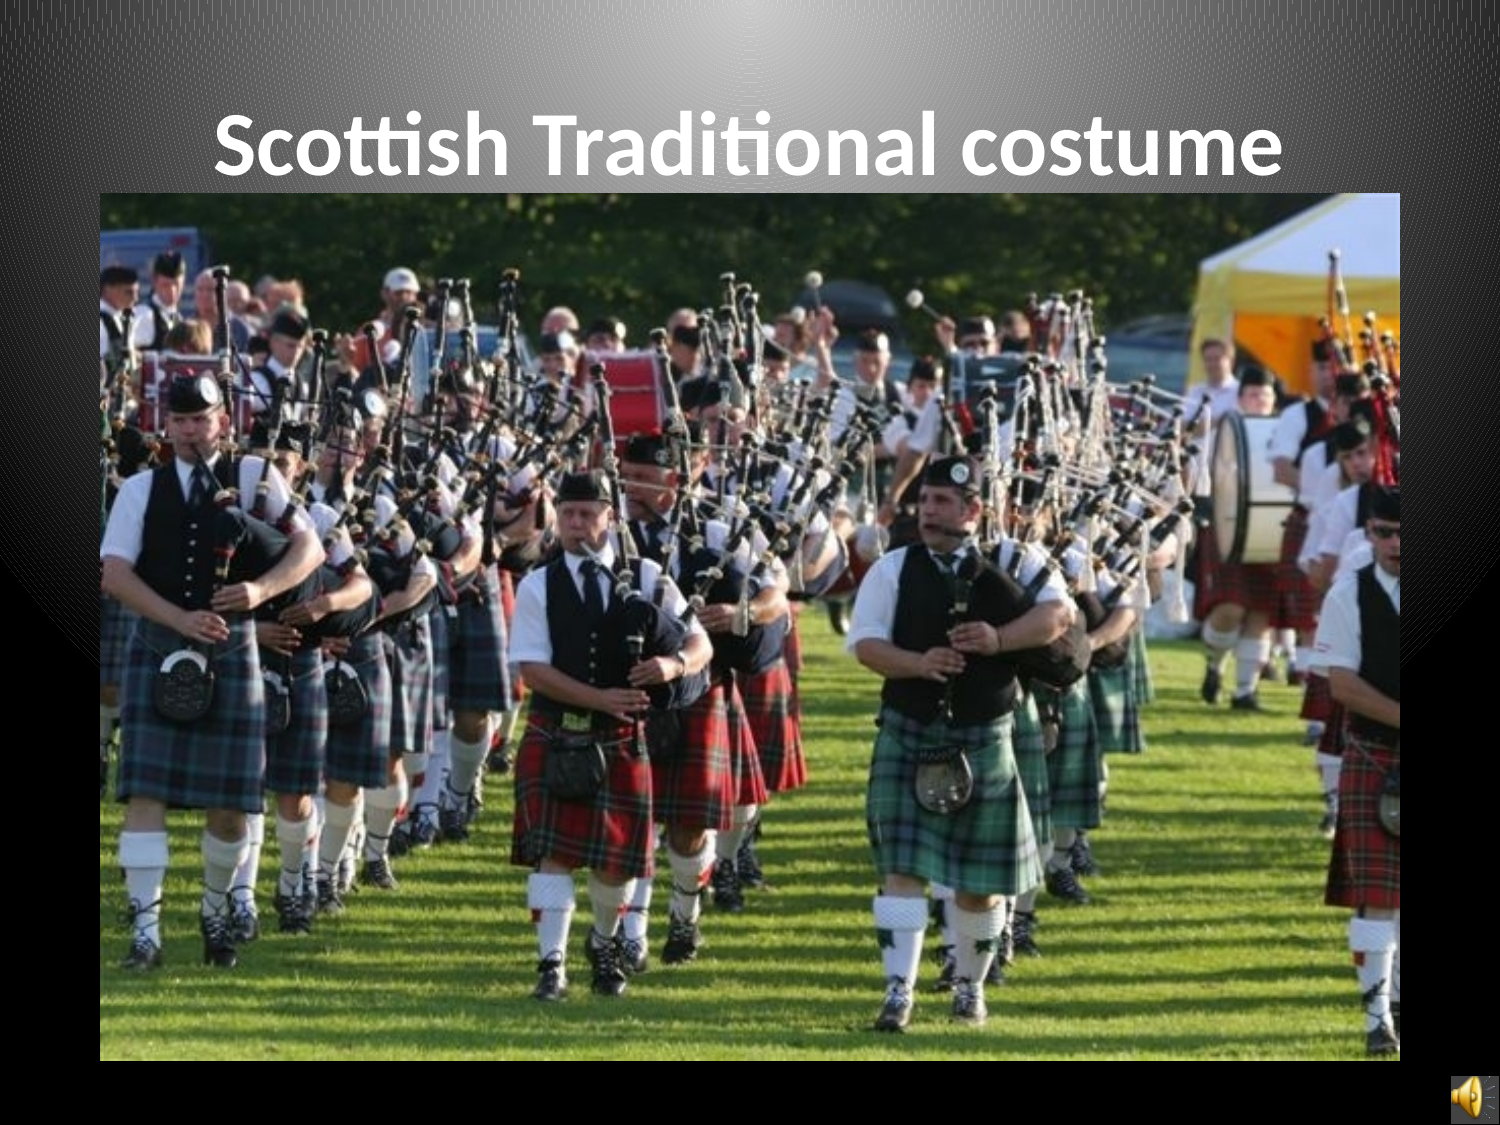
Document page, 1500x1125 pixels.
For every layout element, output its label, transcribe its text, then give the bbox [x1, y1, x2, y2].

title Scottish Traditional costume [75, 45, 1425, 233]
picture [1449, 1074, 1500, 1125]
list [100, 193, 1400, 1062]
